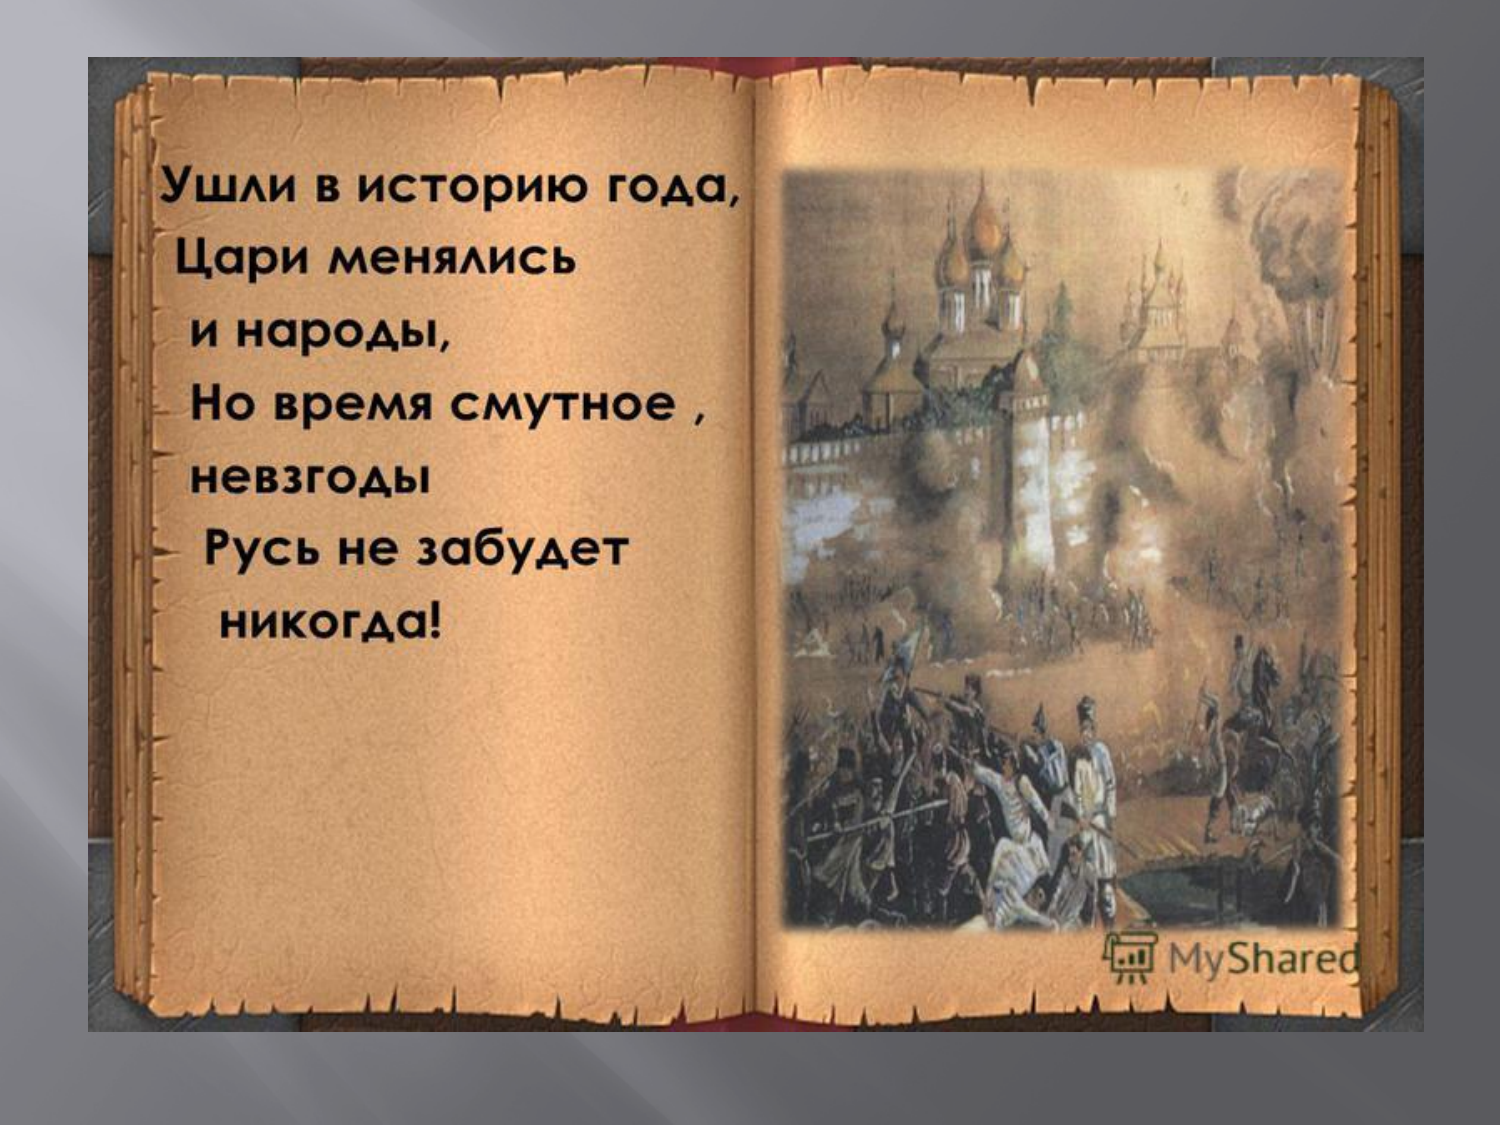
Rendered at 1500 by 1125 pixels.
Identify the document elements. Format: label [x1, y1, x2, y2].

picture [88, 57, 1424, 1032]
